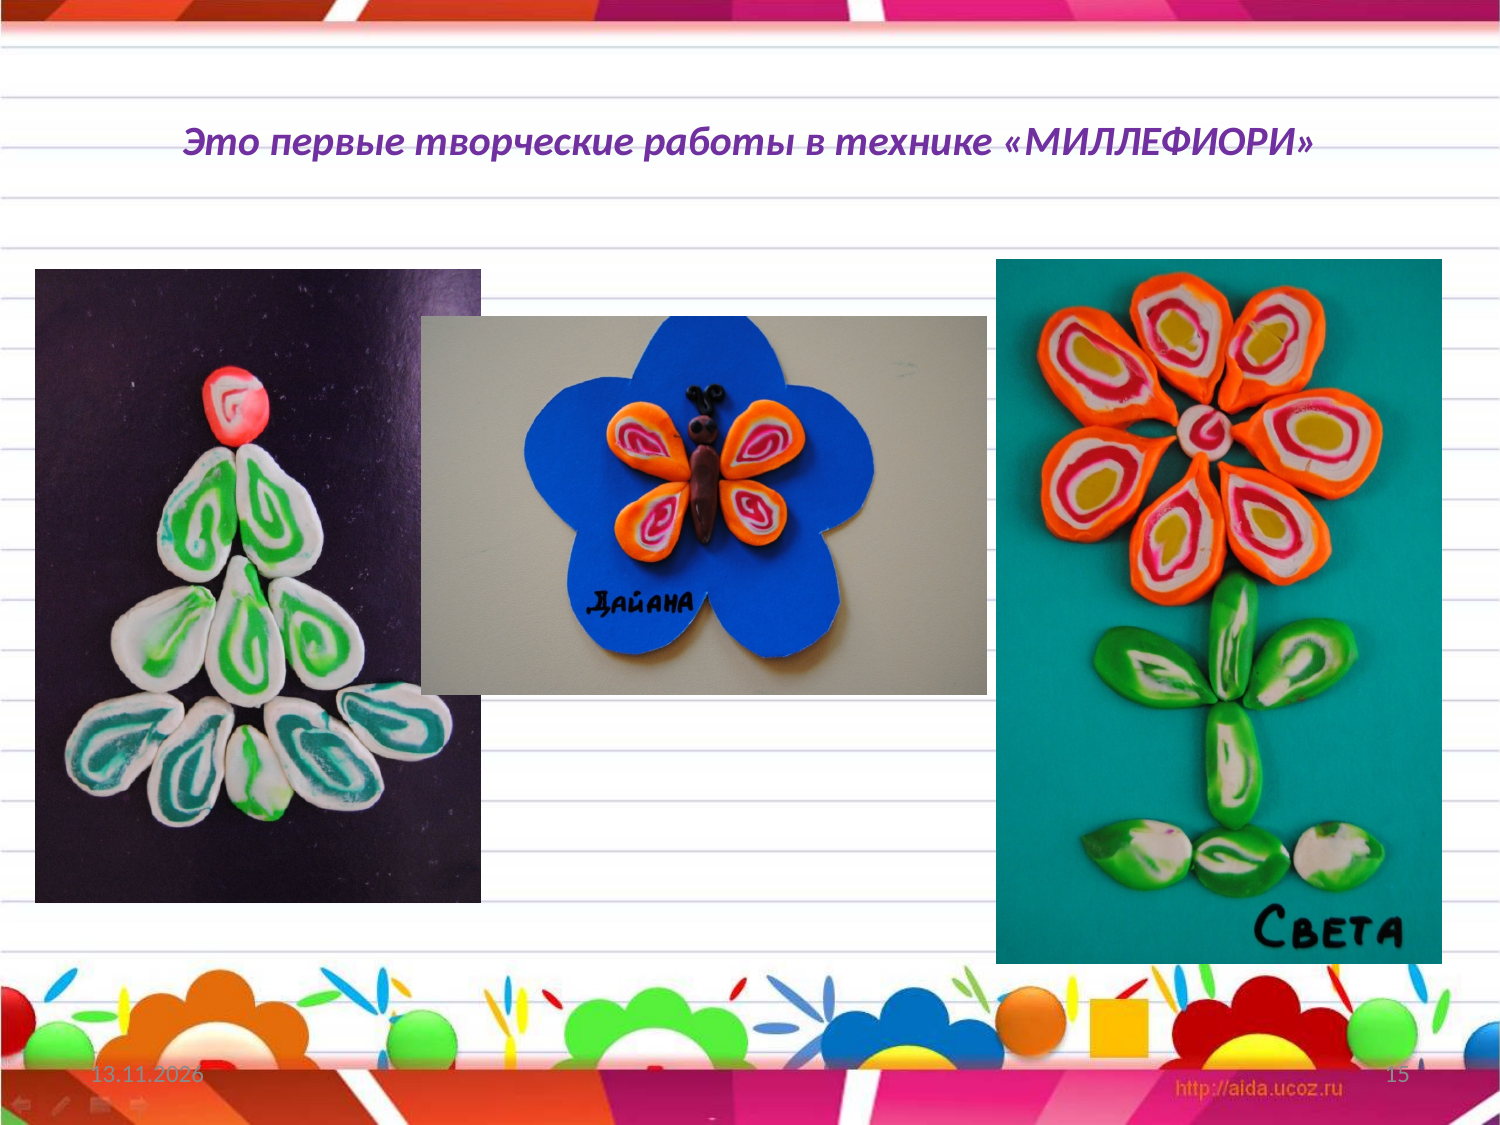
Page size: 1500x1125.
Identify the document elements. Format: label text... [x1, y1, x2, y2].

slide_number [75, 1042, 425, 1103]
picture [0, 0, 1500, 1125]
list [34, 269, 481, 903]
title Это первые творческие работы в технике «МИЛЛЕФИОРИ» [74, 44, 1426, 233]
slide_number 15 [1074, 1042, 1425, 1103]
